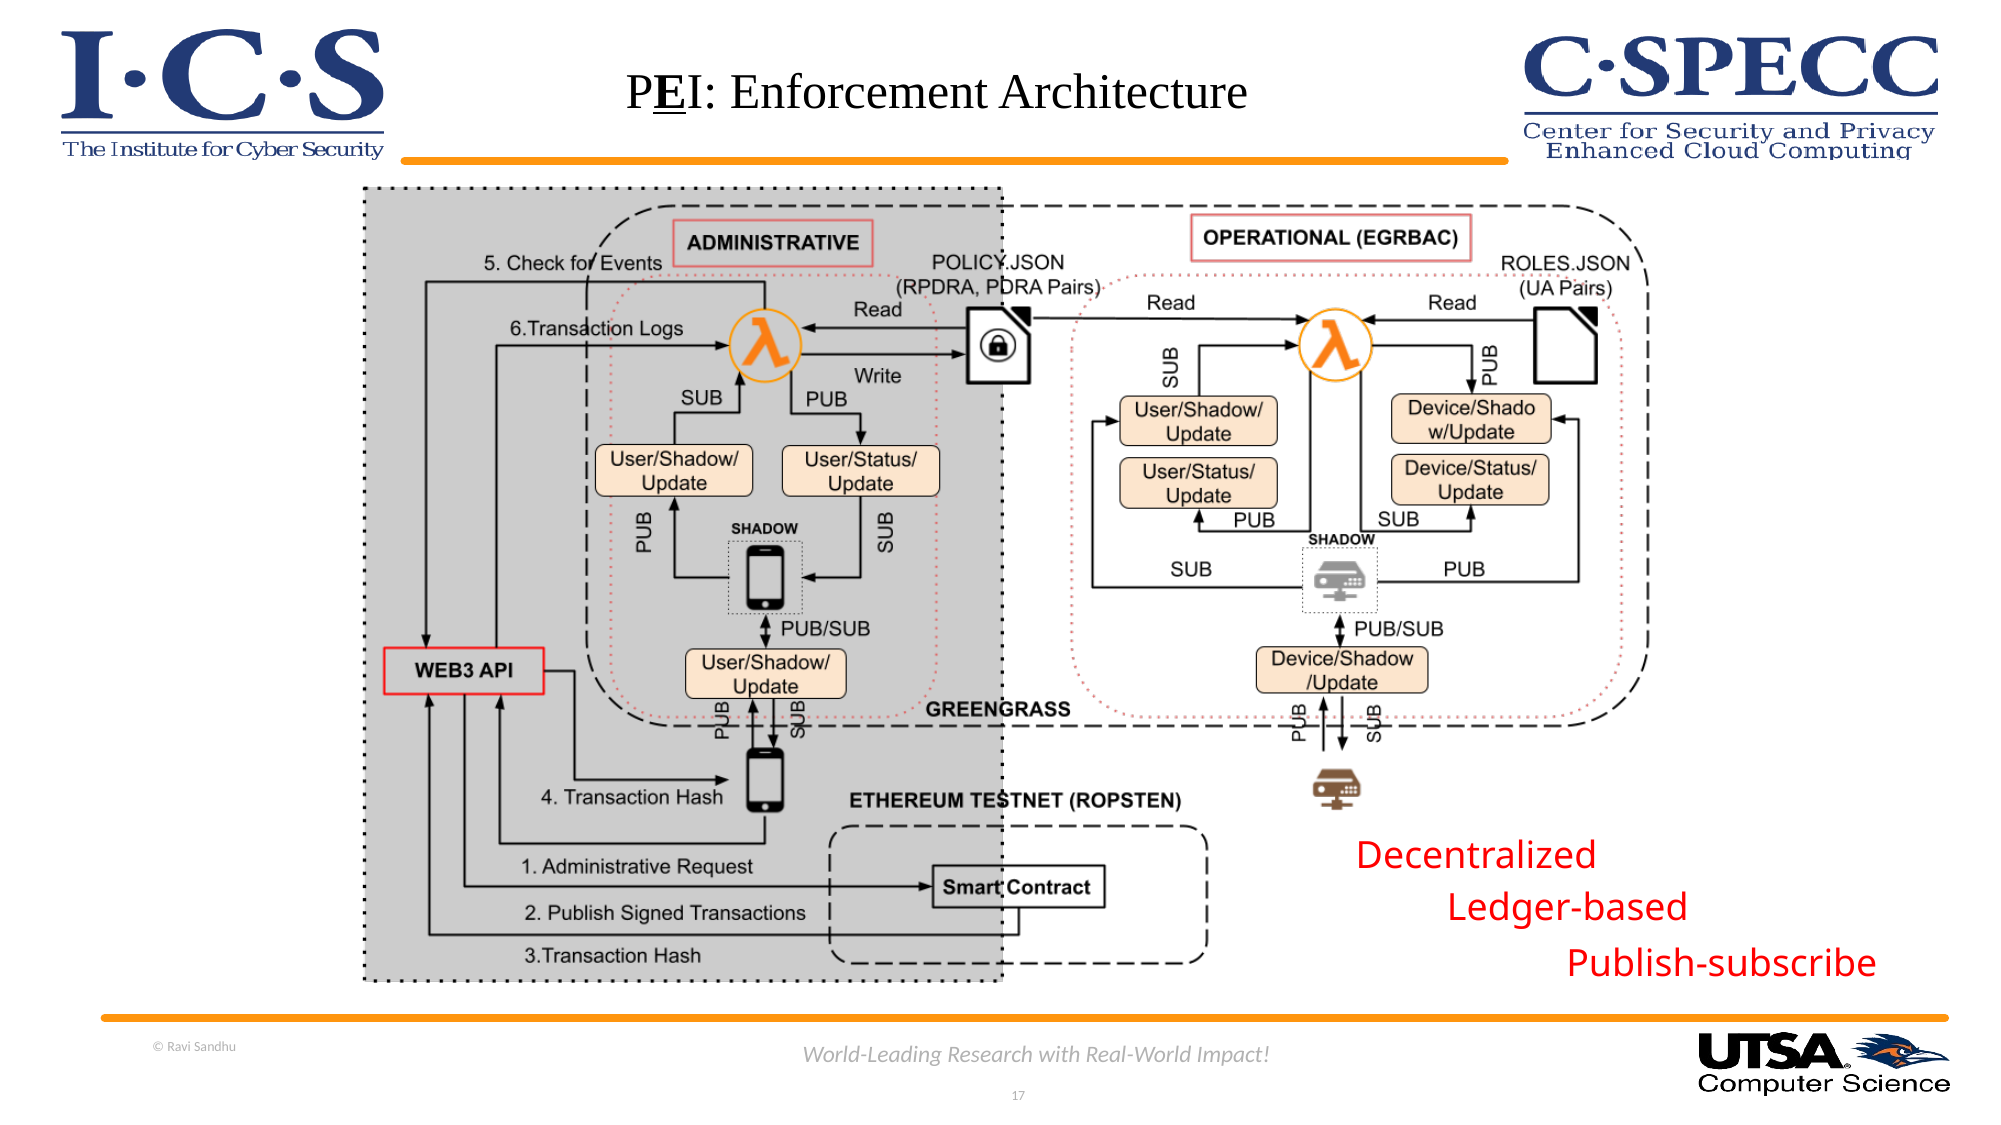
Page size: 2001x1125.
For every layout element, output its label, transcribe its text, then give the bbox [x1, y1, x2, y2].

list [353, 179, 1665, 998]
text_box Publish-subscribe [1665, 931, 1893, 992]
title PEI: Enforcement Architecture [397, 51, 1477, 127]
picture [1524, 36, 1938, 160]
text_box Ledger-based [1665, 875, 1704, 931]
slide_number 17 [959, 1084, 1041, 1125]
footer World-Leading Research with Real-World Impact! [600, 1023, 1474, 1084]
picture [61, 29, 384, 160]
picture [1685, 1022, 1964, 1098]
slide_number © Ravi Sandhu [137, 1018, 600, 1073]
